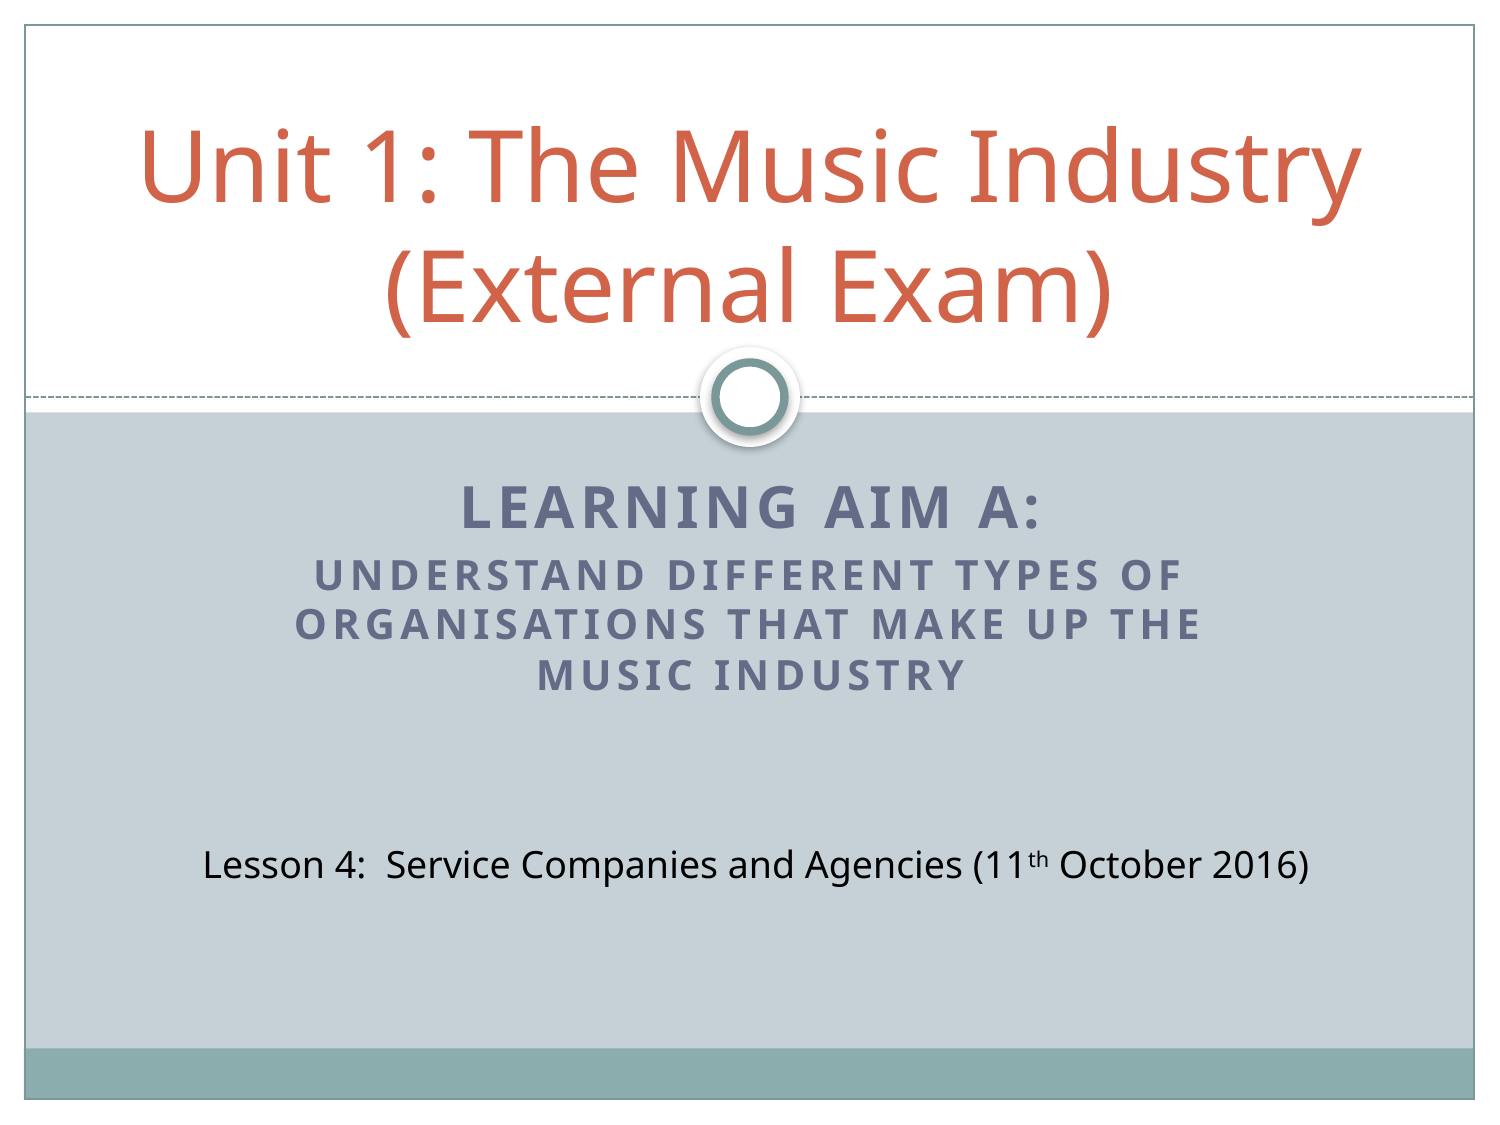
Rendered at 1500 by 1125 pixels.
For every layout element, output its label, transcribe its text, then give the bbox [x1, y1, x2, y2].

subtitle Learning Aim A: Understand different types of organisations that make up the music industry [225, 462, 1275, 750]
title Unit 1: The Music Industry (External Exam) [112, 62, 1388, 350]
text_box Lesson 4: Service Companies and Agencies (11th October 2016) [182, 834, 1329, 894]
